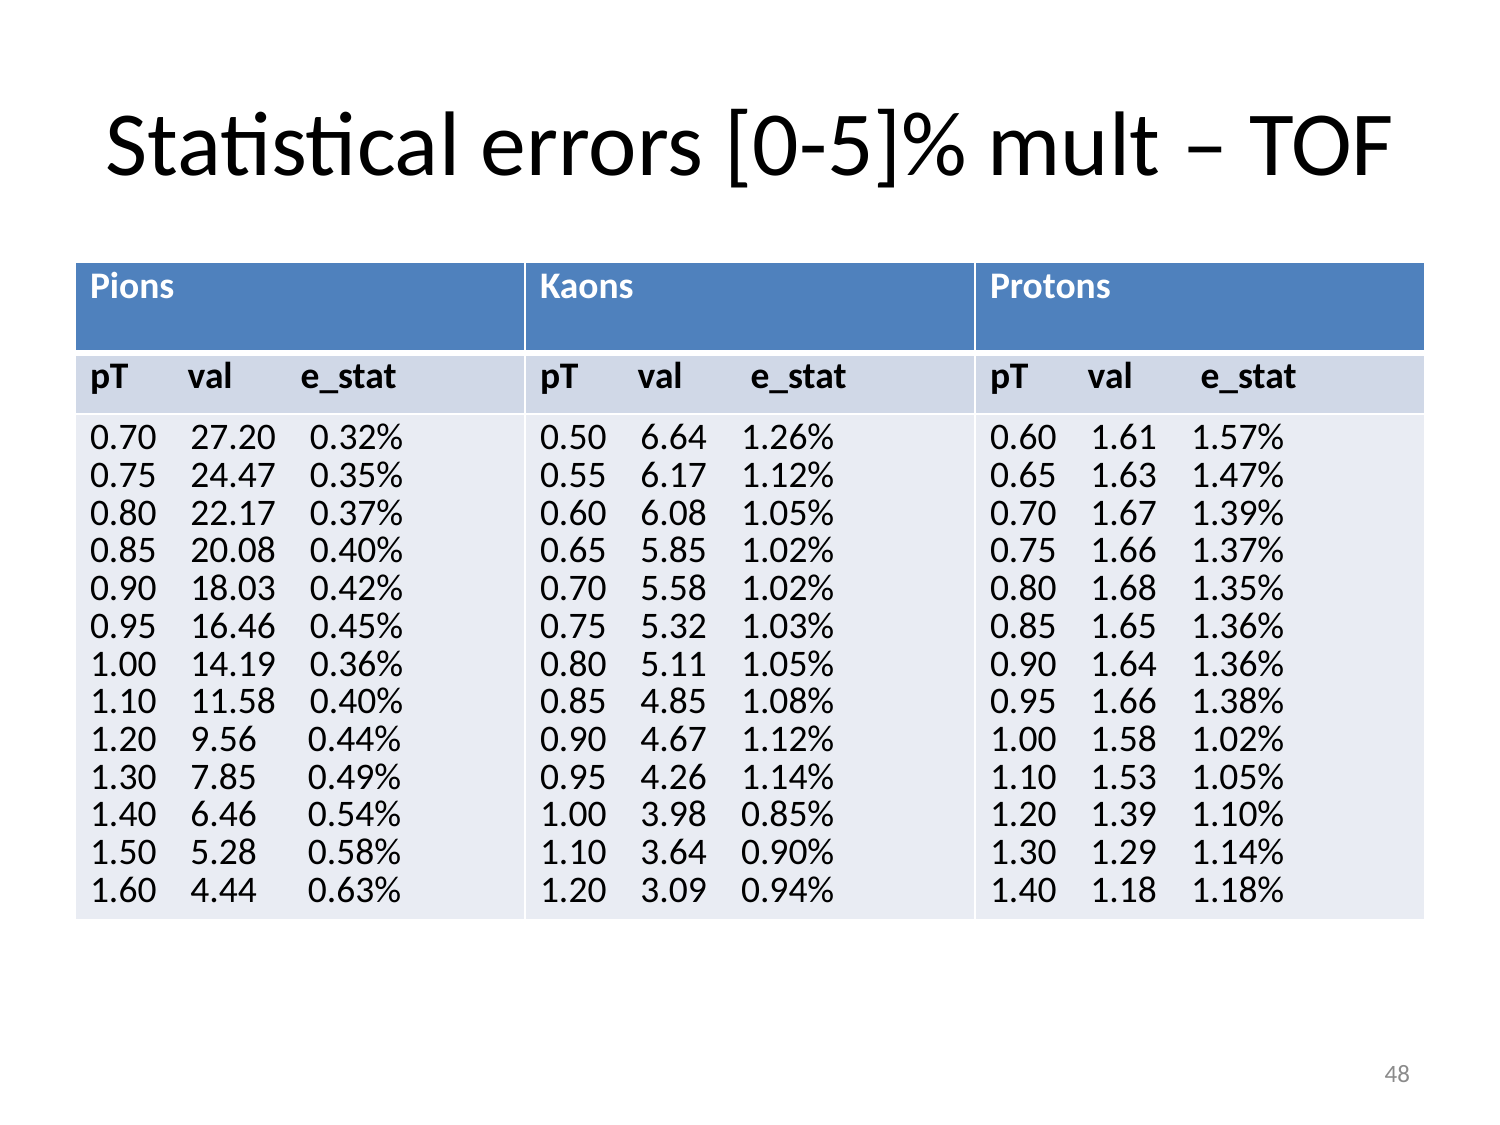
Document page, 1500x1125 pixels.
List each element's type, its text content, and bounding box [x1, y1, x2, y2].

table_cell 0.60 1.61 1.57% 0.65 1.63 1.47% 0.70 1.67 1.39% 0.75 1.66 1.37% 0.80 1.68 1.35% 0.85 1.65 1.36% 0.90 1.64 1.36% 0.95 1.66 1.38% 1.00 1.58 1.02% 1.10 1.53 1.05% 1.20 1.39 1.10% 1.30 1.29 1.14% 1.40 1.18 1.18% [976, 415, 1424, 919]
table_cell 0.50 6.64 1.26% 0.55 6.17 1.12% 0.60 6.08 1.05% 0.65 5.85 1.02% 0.70 5.58 1.02% 0.75 5.32 1.03% 0.80 5.11 1.05% 0.85 4.85 1.08% 0.90 4.67 1.12% 0.95 4.26 1.14% 1.00 3.98 0.85% 1.10 3.64 0.90% 1.20 3.09 0.94% [526, 415, 974, 919]
table_cell pT val e_stat [976, 356, 1424, 413]
slide_number 48 [1074, 1042, 1425, 1103]
title Statistical errors [0-5]% mult – TOF [75, 45, 1425, 233]
table_cell 0.70 27.20 0.32% 0.75 24.47 0.35% 0.80 22.17 0.37% 0.85 20.08 0.40% 0.90 18.03 0.42% 0.95 16.46 0.45% 1.00 14.19 0.36% 1.10 11.58 0.40% 1.20 9.56 0.44% 1.30 7.85 0.49% 1.40 6.46 0.54% 1.50 5.28 0.58% 1.60 4.44 0.63% [76, 415, 524, 919]
table_header Kaons [526, 263, 974, 350]
table_header Protons [976, 263, 1424, 350]
table_header Pions [76, 263, 524, 350]
table_cell pT val e_stat [526, 356, 974, 413]
table_cell pT val e_stat [76, 356, 524, 413]
